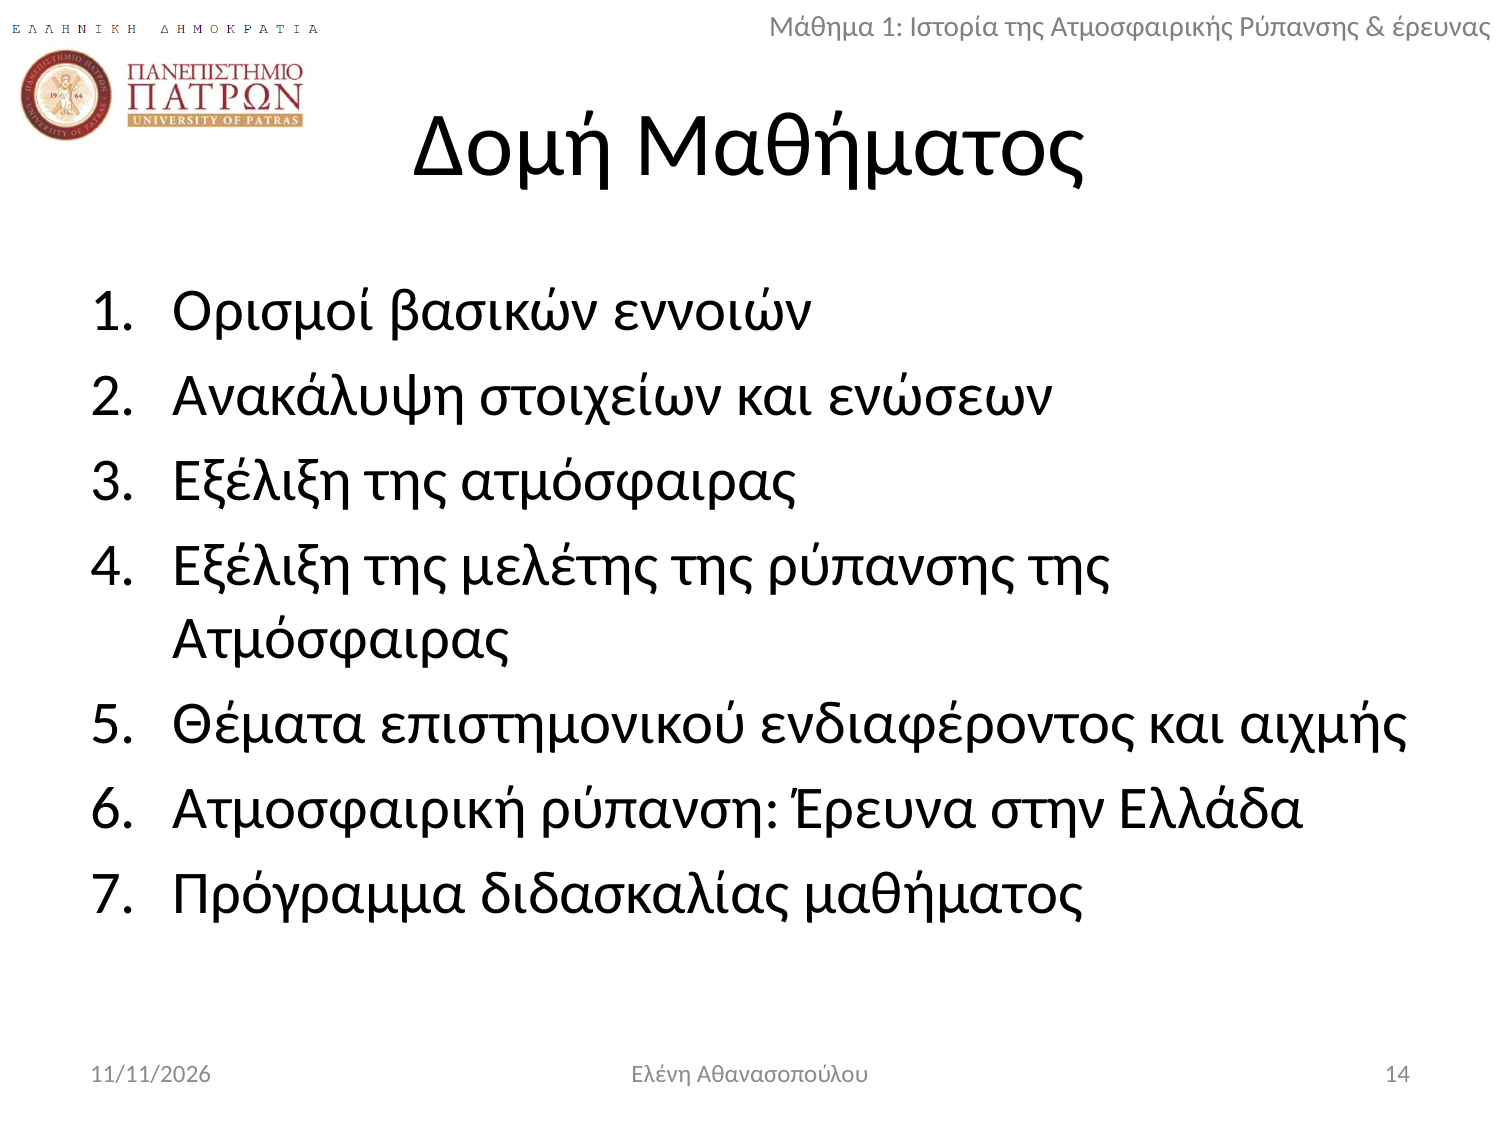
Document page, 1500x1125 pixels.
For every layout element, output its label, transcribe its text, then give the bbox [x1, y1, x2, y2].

slide_number 14 [1074, 1042, 1425, 1103]
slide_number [75, 1042, 425, 1103]
title Δομή Μαθήματος [75, 45, 1425, 233]
footer Ελένη Αθανασοπούλου [512, 1042, 988, 1103]
list Ορισμοί βασικών εννοιών Ανακάλυψη στοιχείων και ενώσεων Εξέλιξη της ατμόσφαιρας Εξέλιξη της μελέτης της ρύπανσης της Ατμόσφαιρας Θέματα επιστημονικού ενδιαφέροντος και αιχμής Ατμοσφαιρική ρύπανση: Έρευνα στην Ελλάδα Πρόγραμμα διδασκαλίας μαθήματος [75, 262, 1425, 1005]
picture [5, 14, 325, 149]
